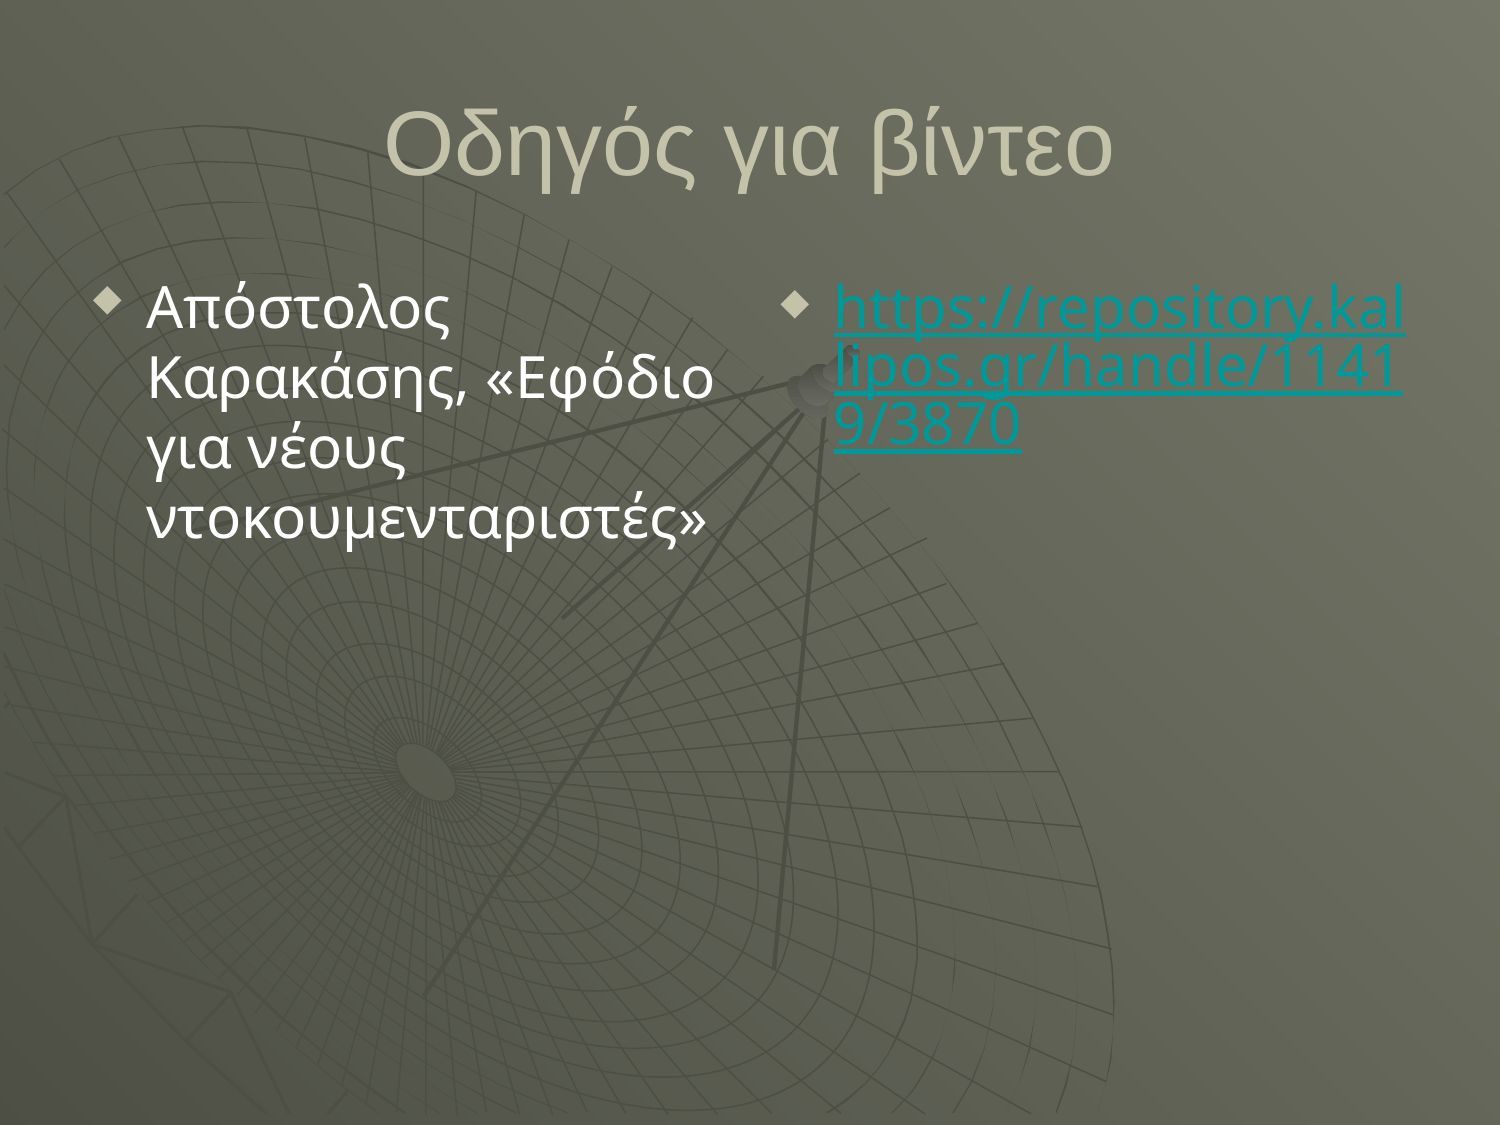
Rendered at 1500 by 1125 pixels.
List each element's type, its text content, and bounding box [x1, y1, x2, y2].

list https://repository.kallipos.gr/handle/11419/3870 [762, 262, 1425, 1006]
list Απόστολος Καρακάσης, «Εφόδιο για νέους ντοκουμενταριστές» [75, 262, 738, 1006]
title Οδηγός για βίντεο [75, 45, 1425, 233]
